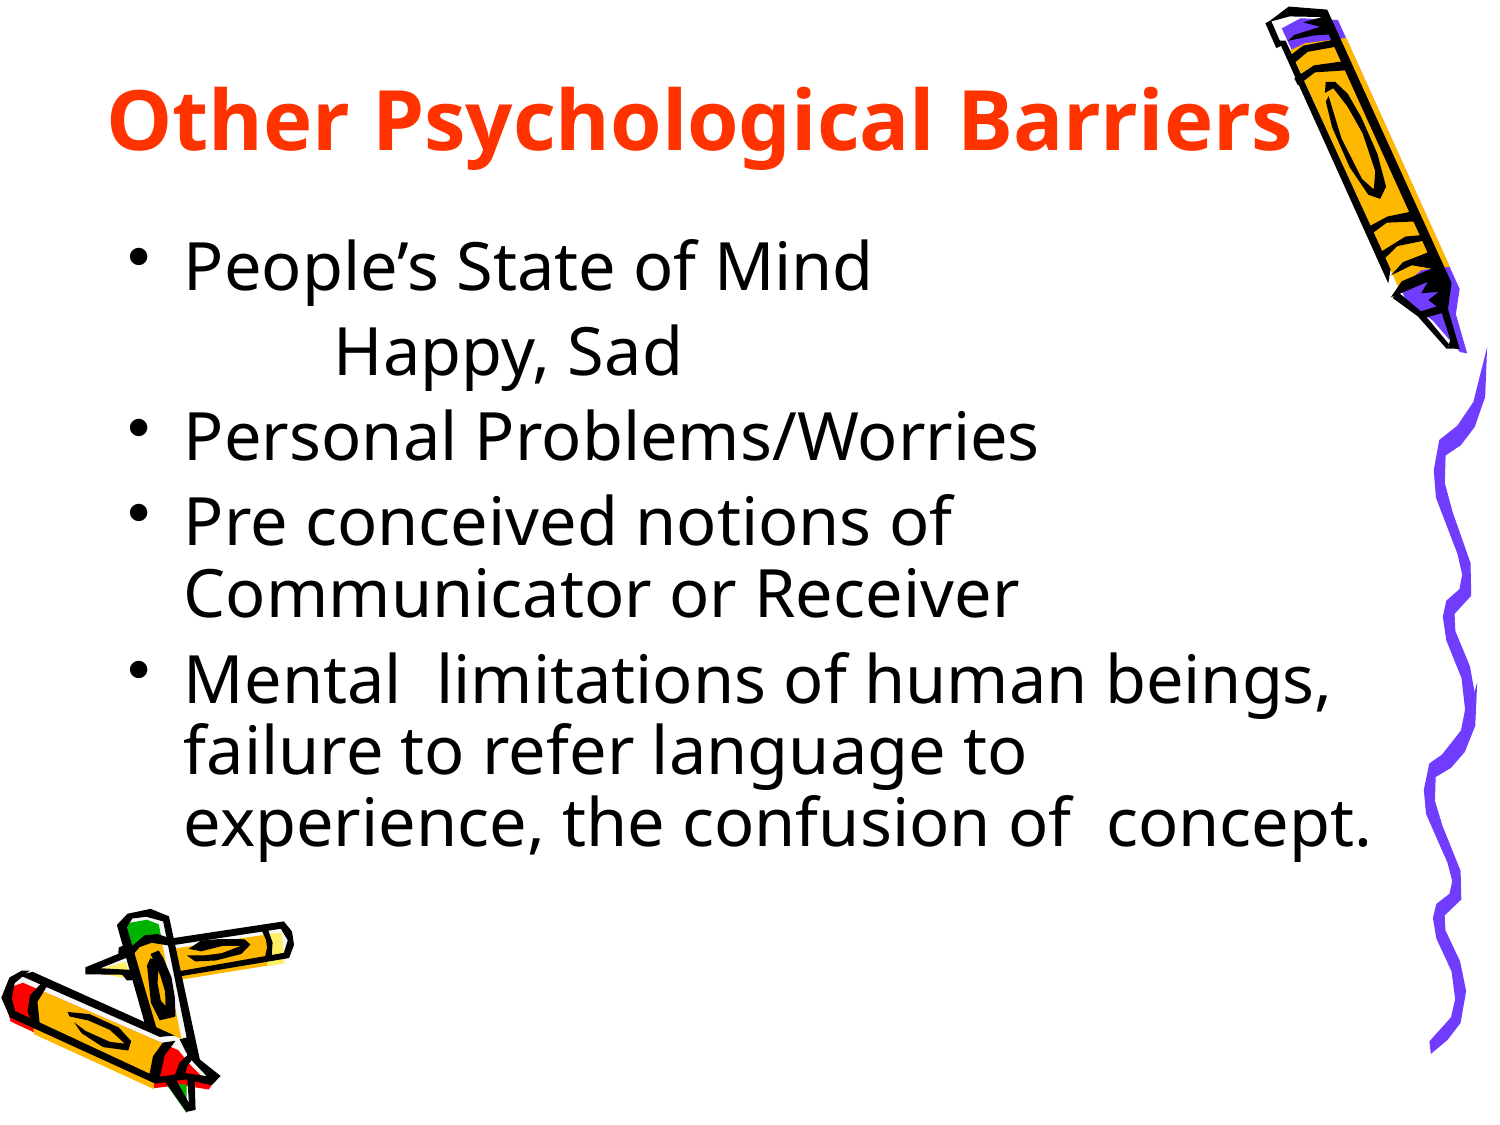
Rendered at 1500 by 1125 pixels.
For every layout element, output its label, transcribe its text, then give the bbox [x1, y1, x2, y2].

title Other Psychological Barriers [75, 0, 1325, 175]
list People’s State of Mind Happy, Sad Personal Problems/Worries Pre conceived notions of Communicator or Receiver Mental limitations of human beings, failure to refer language to experience, the confusion of concept. [112, 224, 1413, 863]
